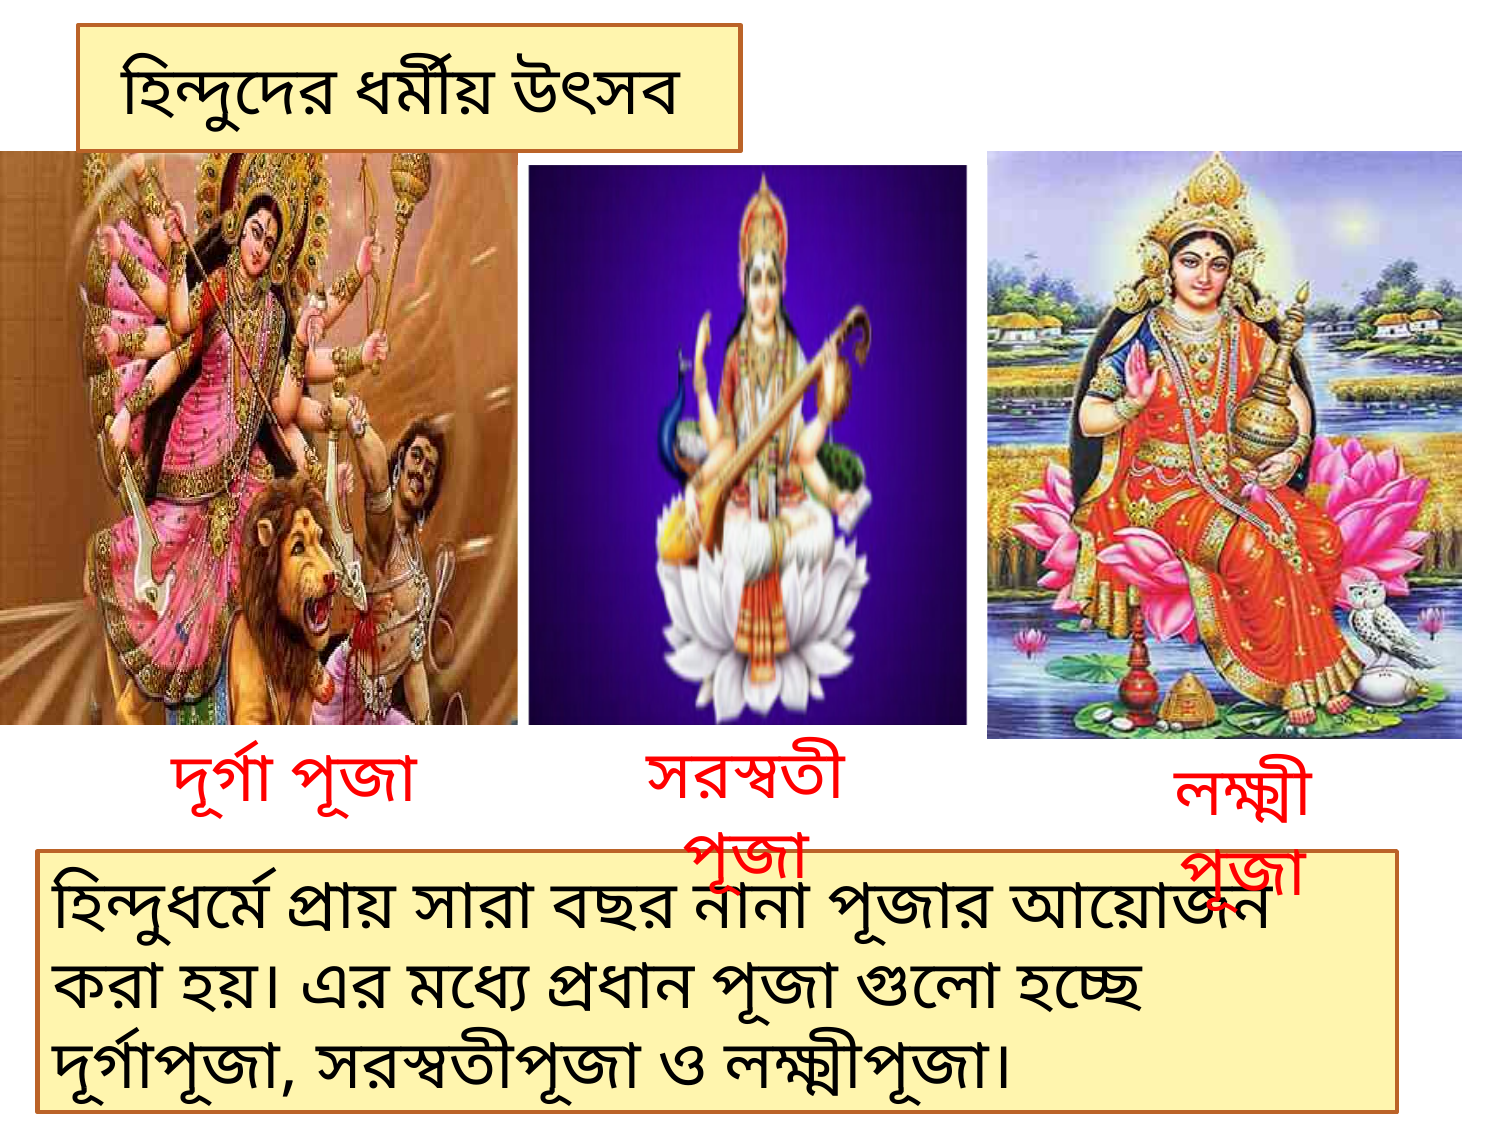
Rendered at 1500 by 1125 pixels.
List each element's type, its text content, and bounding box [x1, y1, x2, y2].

text_box দূর্গা পূজা [125, 734, 482, 823]
text_box হিন্দুধর্মে প্রায় সারা বছর নানা পূজার আয়োজন করা হয়। এর মধ্যে প্রধান পূজা গুলো হচ্ছে দূর্গাপূজা, সরস্বতীপূজা ও লক্ষ্মীপূজা। [35, 849, 1399, 1114]
picture [0, 150, 1462, 740]
text_box হিন্দুদের ধর্মীয় উৎসব [76, 23, 743, 153]
text_box লক্ষ্মী পূজা [1104, 749, 1400, 916]
text_box সরস্বতী পূজা [560, 733, 949, 900]
